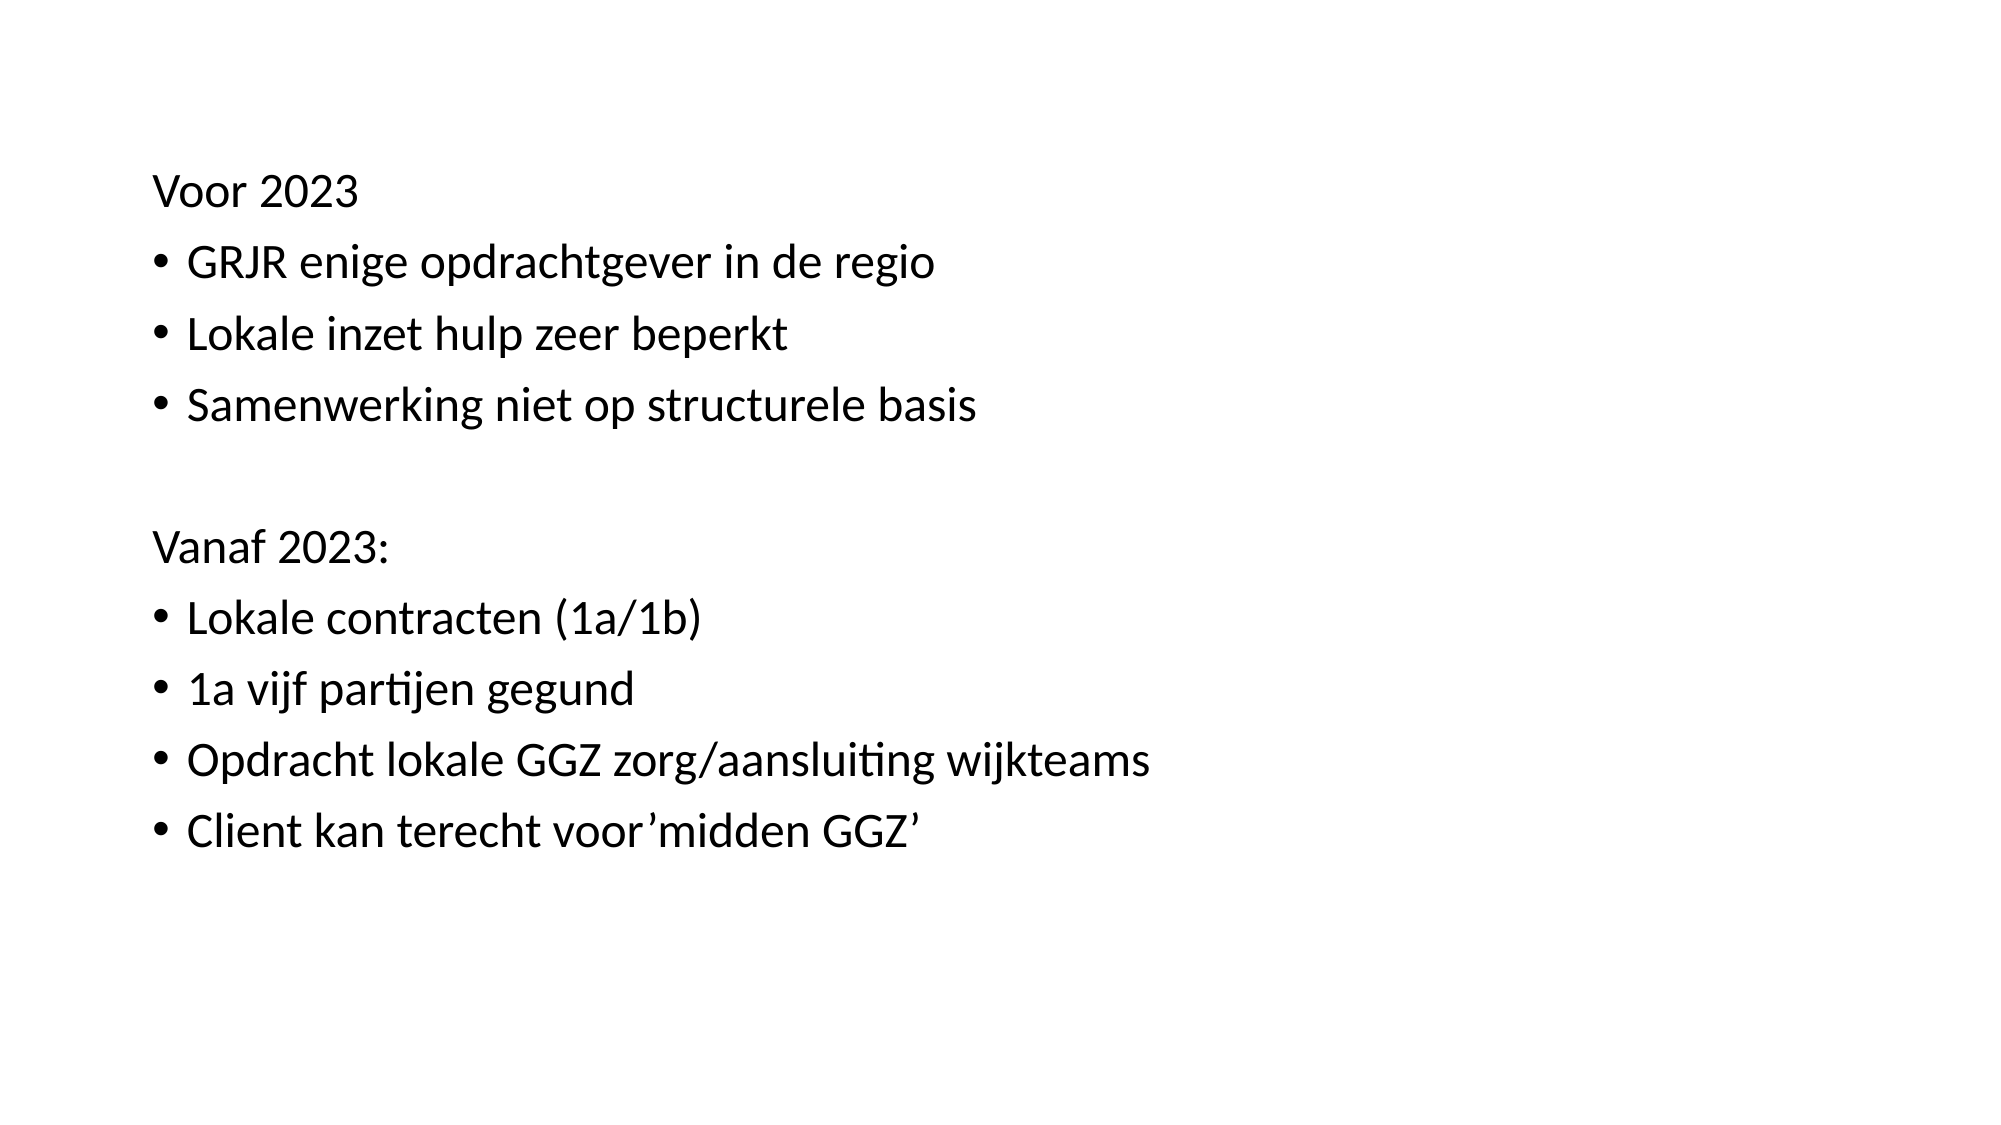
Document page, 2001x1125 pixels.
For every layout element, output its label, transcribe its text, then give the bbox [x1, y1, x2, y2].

list Voor 2023 GRJR enige opdrachtgever in de regio Lokale inzet hulp zeer beperkt Samenwerking niet op structurele basis Vanaf 2023: Lokale contracten (1a/1b) 1a vijf partijen gegund Opdracht lokale GGZ zorg/aansluiting wijkteams Client kan terecht voor’midden GGZ’ [137, 157, 1863, 872]
